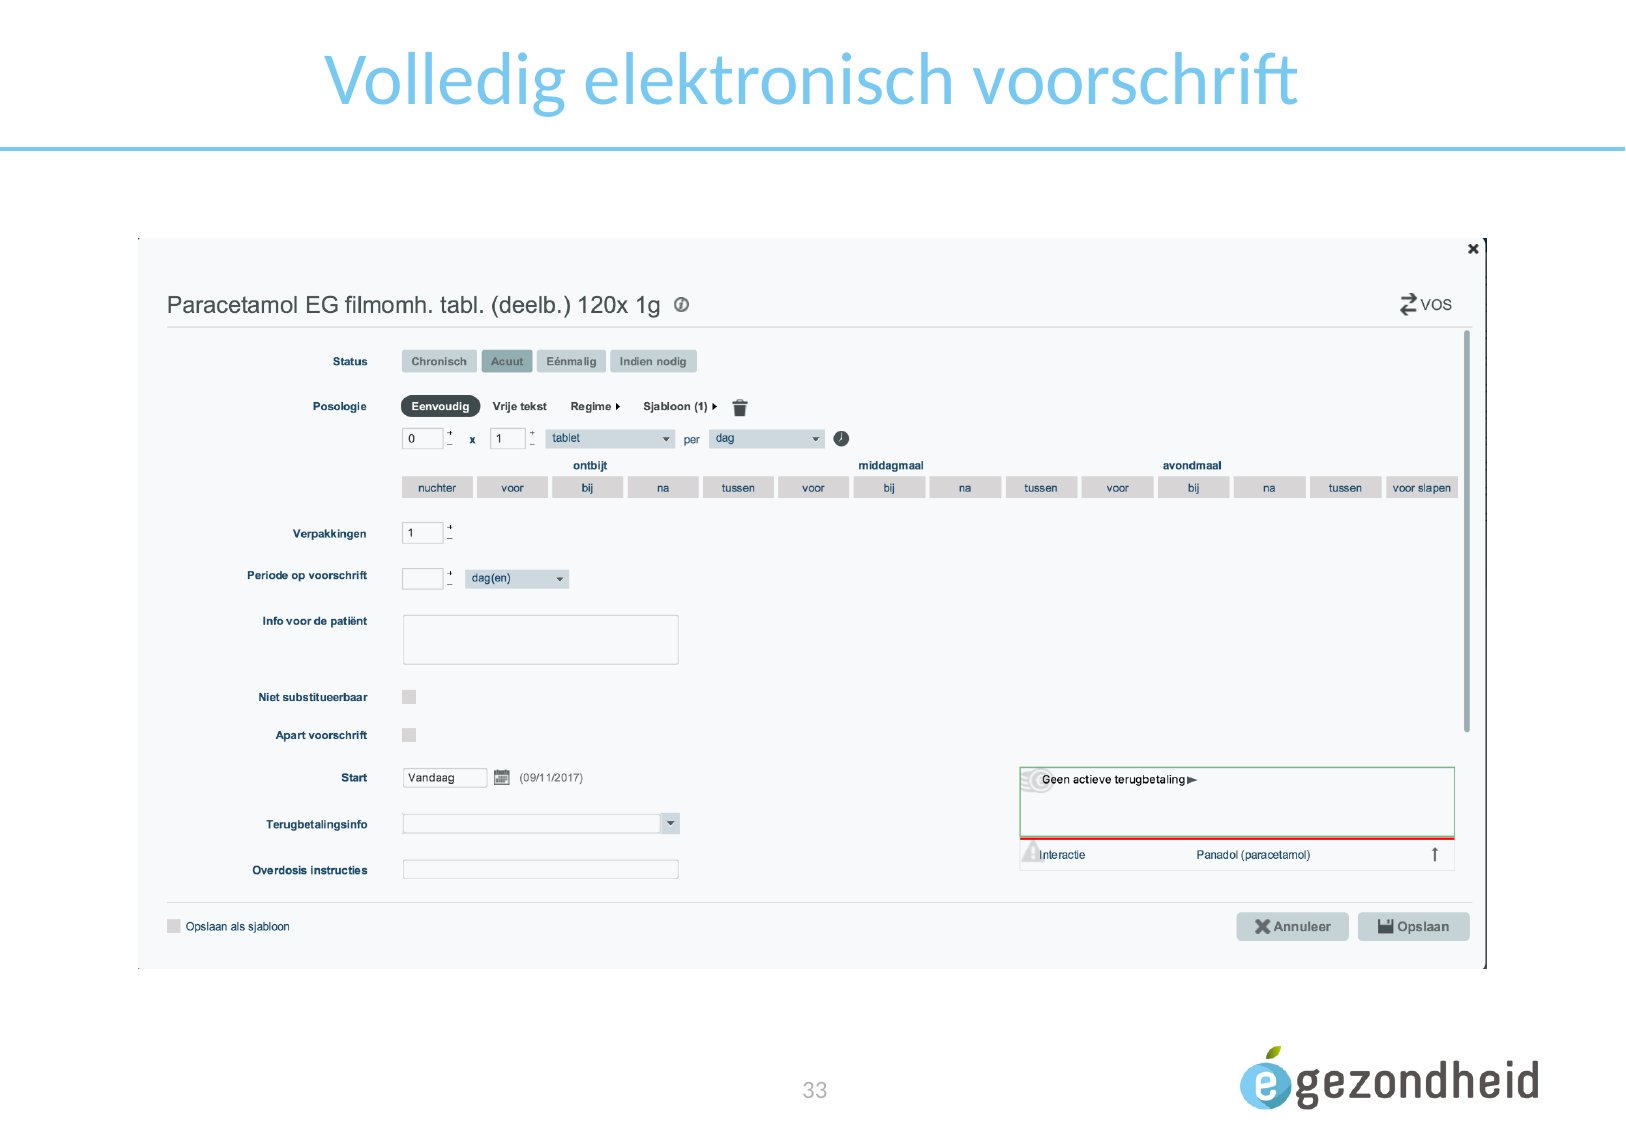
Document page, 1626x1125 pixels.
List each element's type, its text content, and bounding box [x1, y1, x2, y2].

picture [1209, 1037, 1568, 1125]
title Volledig elektronisch voorschrift [0, 0, 1625, 149]
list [137, 238, 1487, 970]
slide_number 33 [625, 1058, 1005, 1119]
